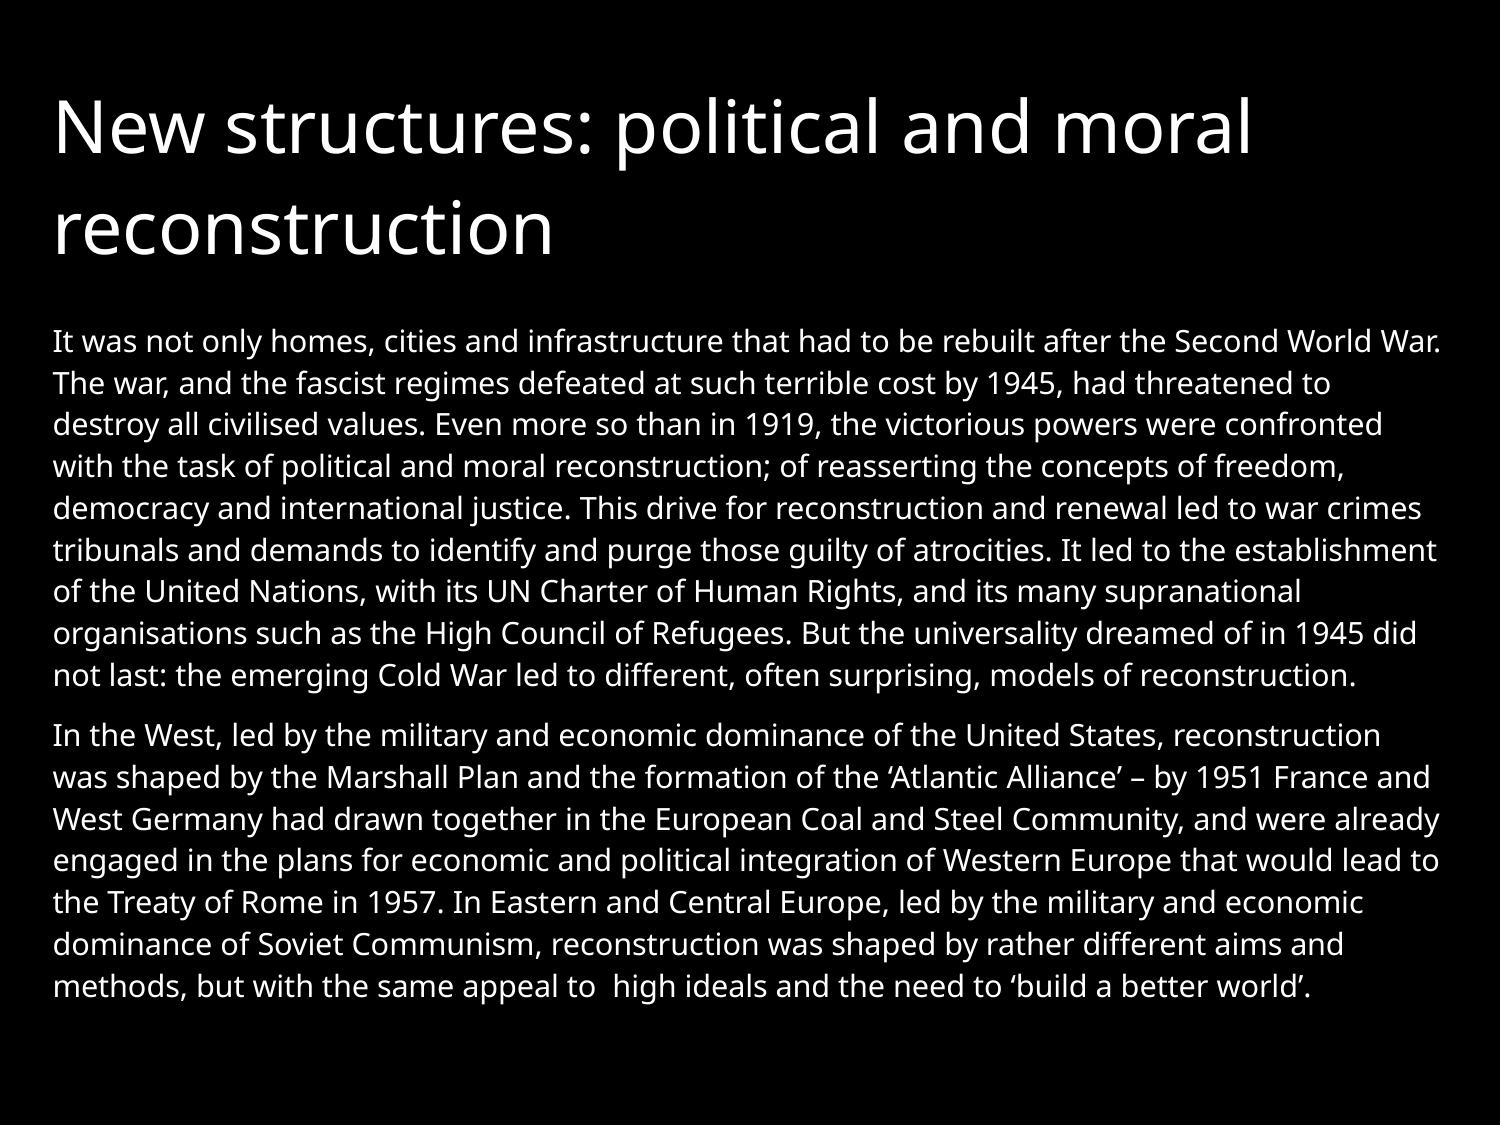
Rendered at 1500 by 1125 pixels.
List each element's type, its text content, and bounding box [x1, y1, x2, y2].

list It was not only homes, cities and infrastructure that had to be rebuilt after the Second World War. The war, and the fascist regimes defeated at such terrible cost by 1945, had threatened to destroy all civilised values. Even more so than in 1919, the victorious powers were confronted with the task of political and moral reconstruction; of reasserting the concepts of freedom, democracy and international justice. This drive for reconstruction and renewal led to war crimes tribunals and demands to identify and purge those guilty of atrocities. It led to the establishment of the United Nations, with its UN Charter of Human Rights, and its many supranational organisations such as the High Council of Refugees. But the universality dreamed of in 1945 did not last: the emerging Cold War led to different, often surprising, models of reconstruction. In the West, led by the military and economic dominance of the United States, reconstruction was shaped by the Marshall Plan and the formation of the ‘Atlantic Alliance’ – by 1951 France and West Germany had drawn together in the European Coal and Steel Community, and were already engaged in the plans for economic and political integration of Western Europe that would lead to the Treaty of Rome in 1957. In Eastern and Central Europe, led by the military and economic dominance of Soviet Communism, reconstruction was shaped by rather different aims and methods, but with the same appeal to high ideals and the need to ‘build a better world’. [37, 309, 1459, 1088]
title New structures: political and moral reconstruction [37, 59, 1459, 278]
